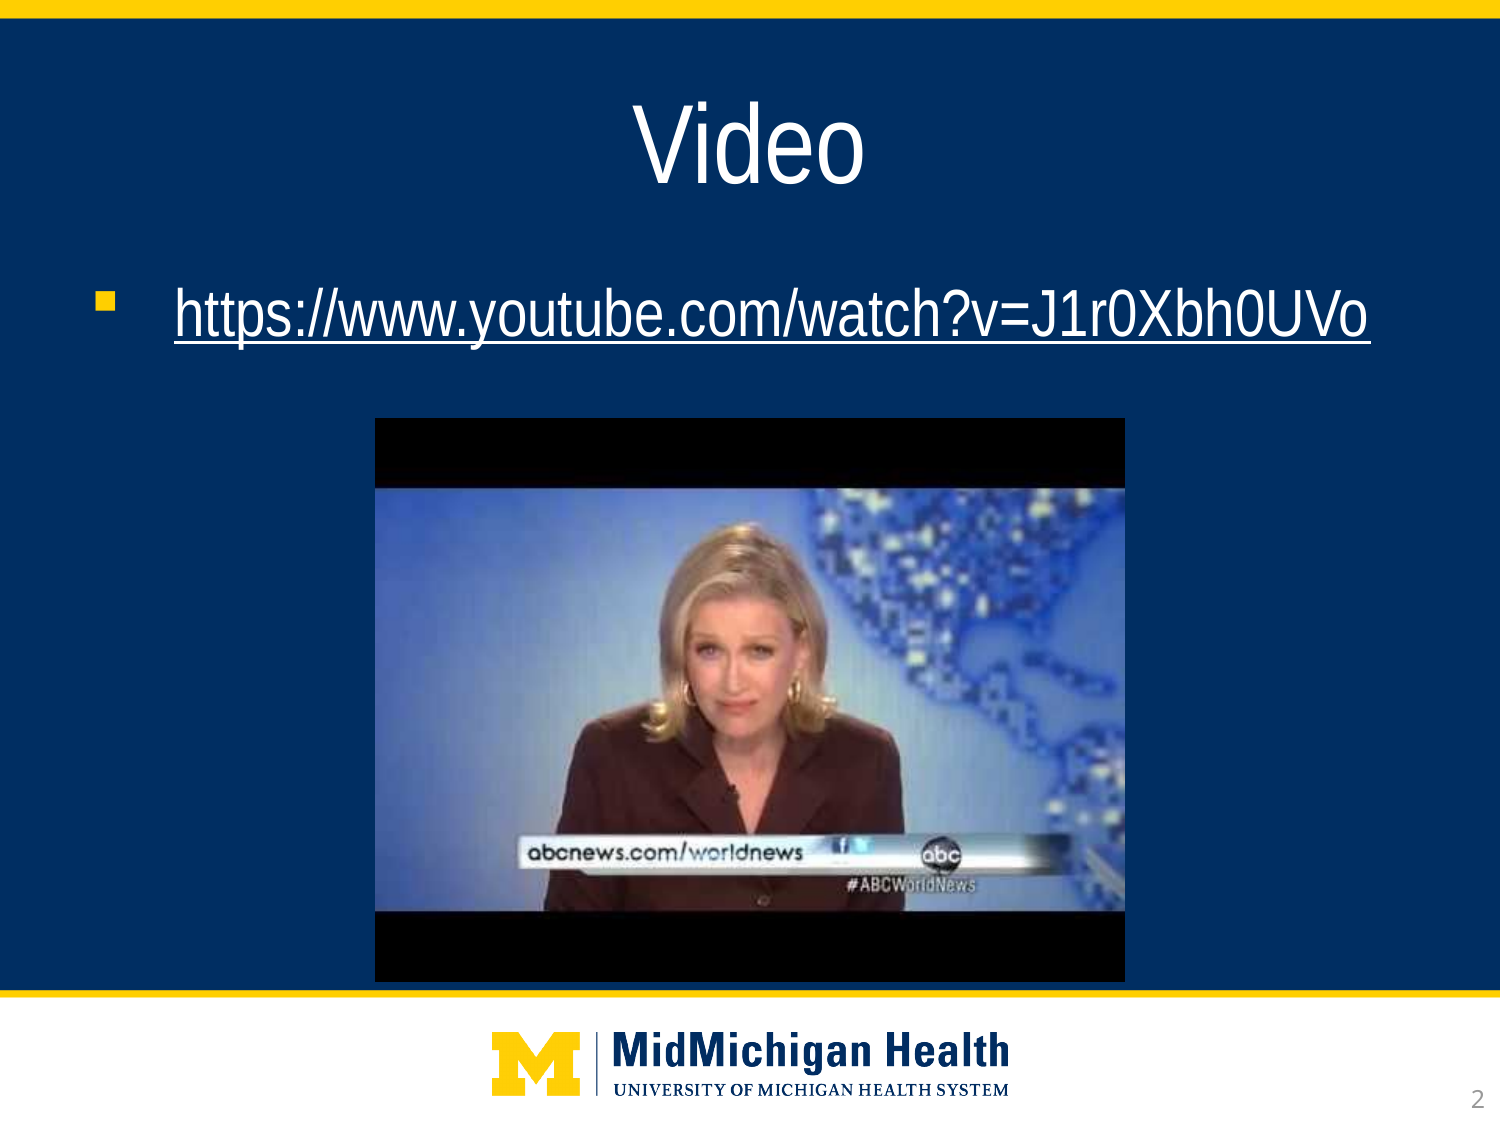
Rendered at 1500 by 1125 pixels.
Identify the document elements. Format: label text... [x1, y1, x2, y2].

list https://www.youtube.com/watch?v=J1r0Xbh0UVo [75, 262, 1425, 922]
title Video [75, 45, 1425, 233]
slide_number 2 [1074, 1075, 1500, 1125]
picture [0, 0, 1500, 1125]
